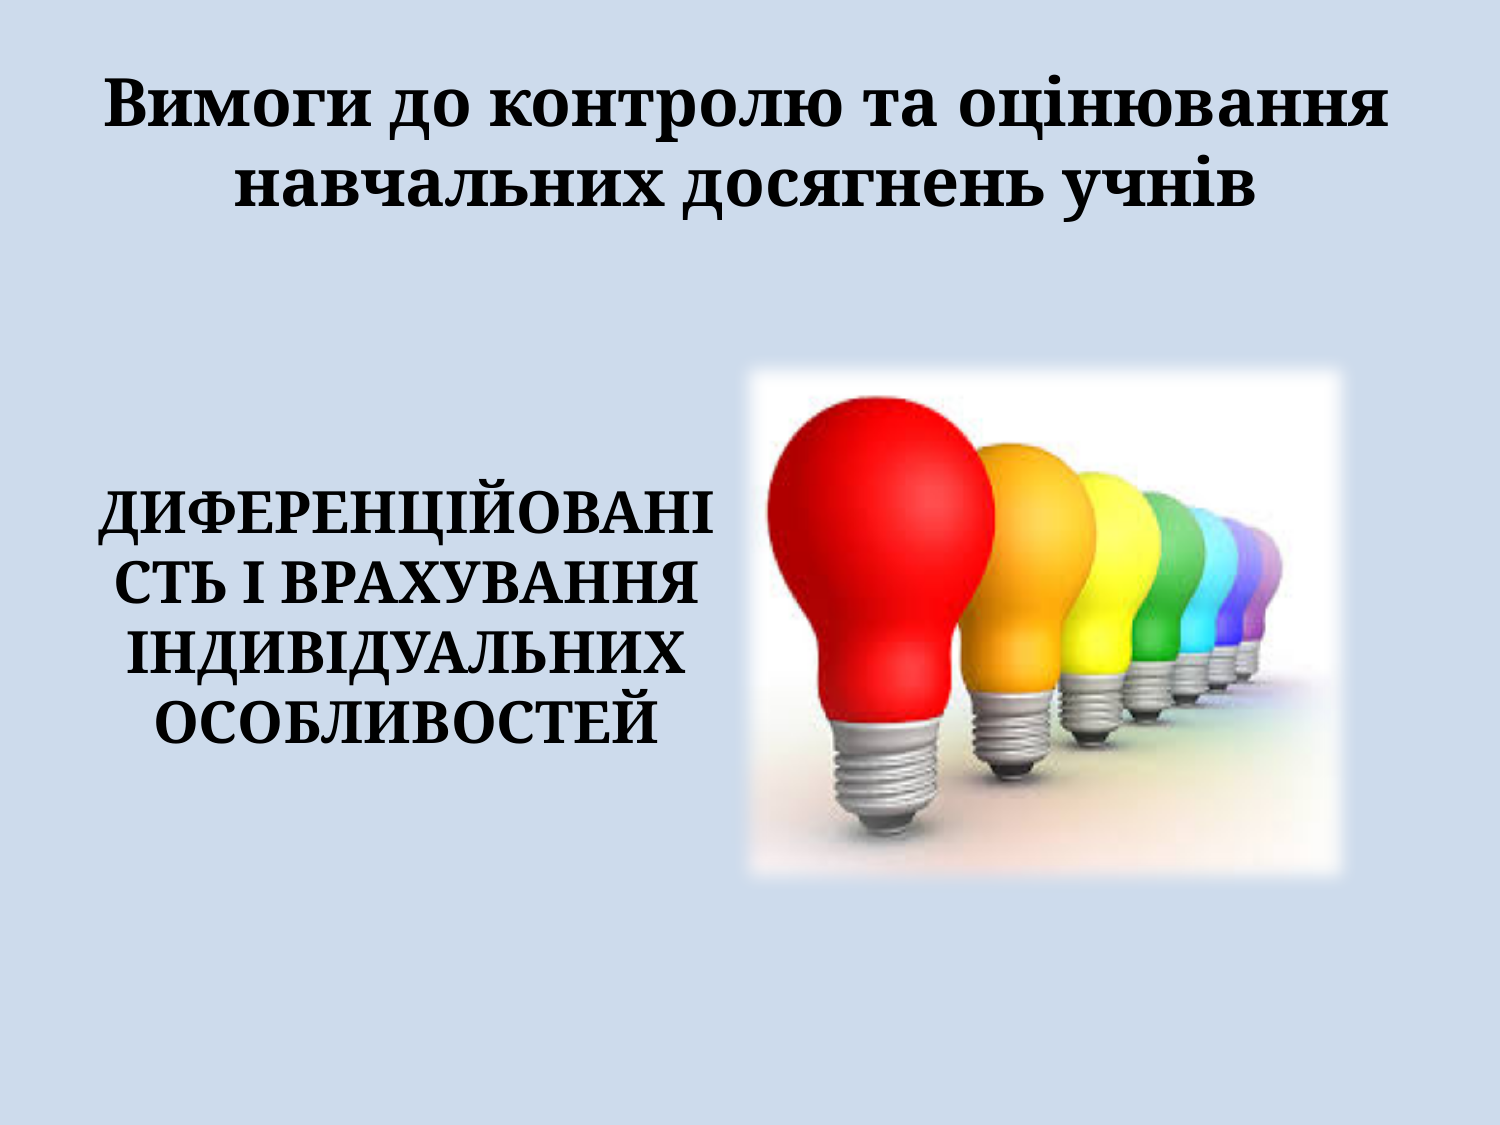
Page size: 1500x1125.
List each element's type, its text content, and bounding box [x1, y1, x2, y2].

title Вимоги до контролю та оцінювання навчальних досягнень учнів [75, 44, 1418, 236]
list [730, 351, 1360, 894]
list ДИФЕРЕНЦІЙОВАНІСТЬ І ВРАХУВАННЯ ІНДИВІДУАЛЬНИХ ОСОБЛИВОСТЕЙ [75, 386, 725, 844]
